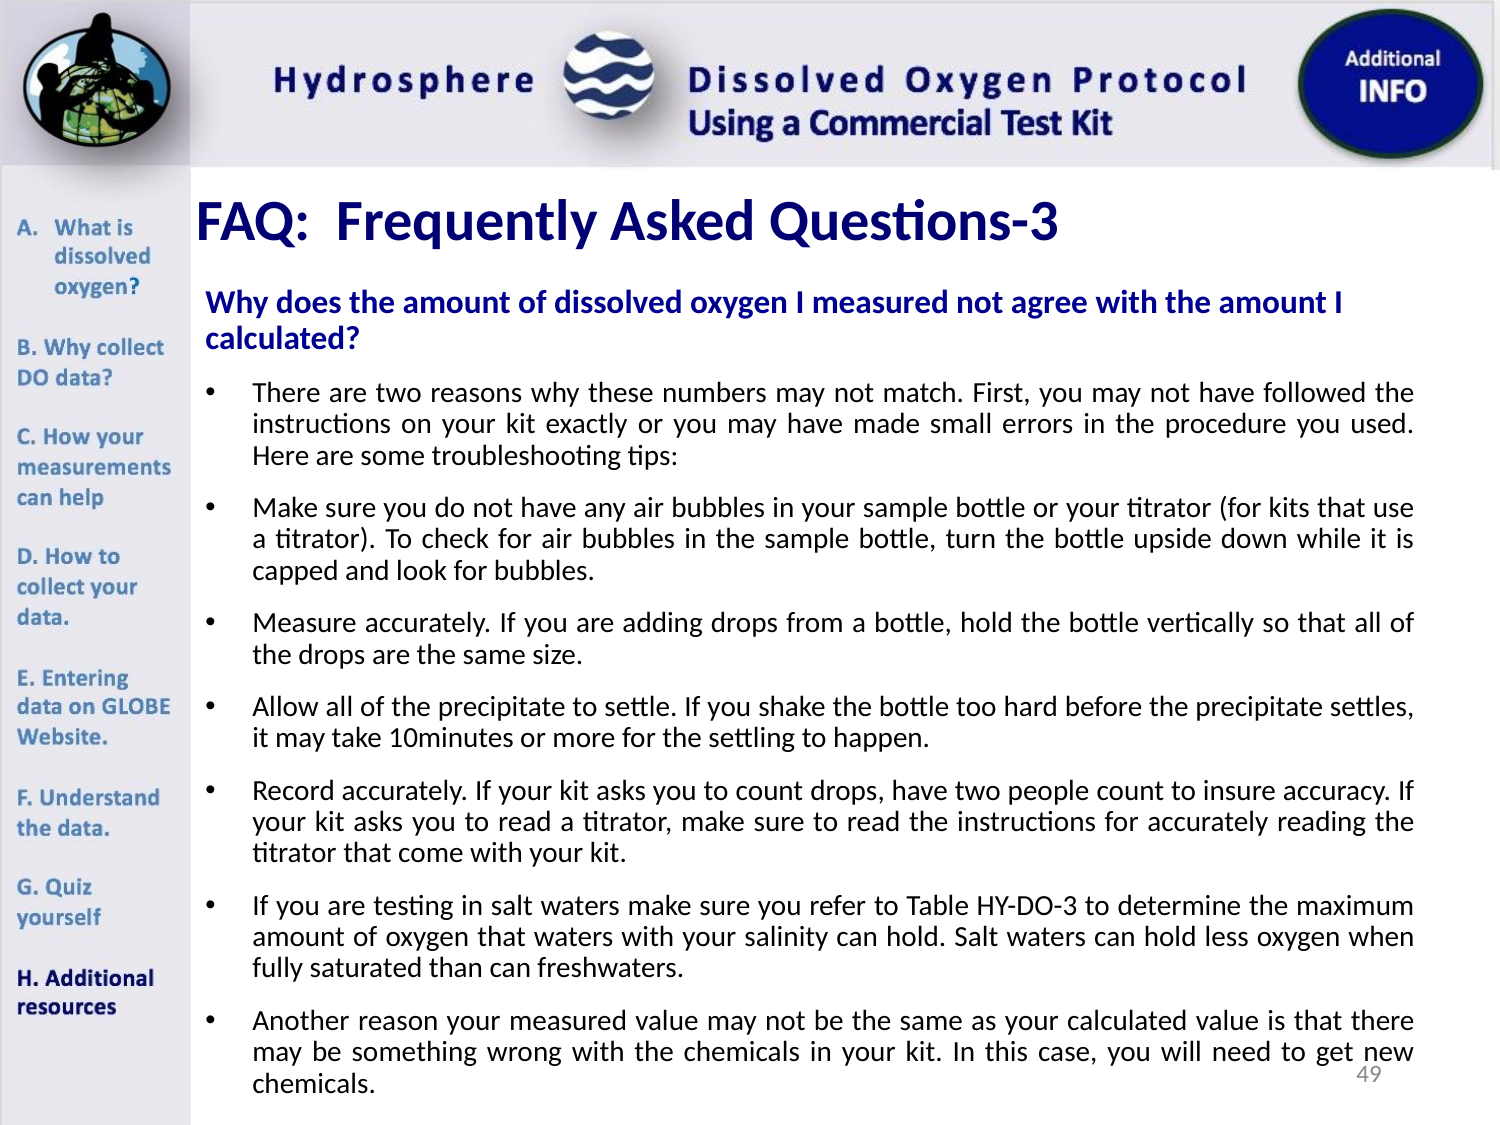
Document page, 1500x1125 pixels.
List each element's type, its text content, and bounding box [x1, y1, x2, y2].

title FAQ: Frequently Asked Questions-3 [195, 178, 1476, 331]
picture [0, 0, 1500, 1125]
list Why does the amount of dissolved oxygen I measured not agree with the amount I calculated? There are two reasons why these numbers may not match. First, you may not have followed the instructions on your kit exactly or you may have made small errors in the procedure you used. Here are some troubleshooting tips: Make sure you do not have any air bubbles in your sample bottle or your titrator (for kits that use a titrator). To check for air bubbles in the sample bottle, turn the bottle upside down while it is capped and look for bubbles. Measure accurately. If you are adding drops from a bottle, hold the bottle vertically so that all of the drops are the same size. Allow all of the precipitate to settle. If you shake the bottle too hard before the precipitate settles, it may take 10minutes or more for the settling to happen. Record accurately. If your kit asks you to count drops, have two people count to insure accuracy. If your kit asks you to read a titrator, make sure to read the instructions for accurately reading the titrator that come with your kit. If you are testing in salt waters make sure you refer to Table HY-DO-3 to determine the maximum amount of oxygen that waters with your salinity can hold. Salt waters can hold less oxygen when fully saturated than can freshwaters. Another reason your measured value may not be the same as your calculated value is that there may be something wrong with the chemicals in your kit. In this case, you will need to get new chemicals. [195, 277, 1431, 992]
slide_number ‹#› [1059, 1042, 1397, 1103]
